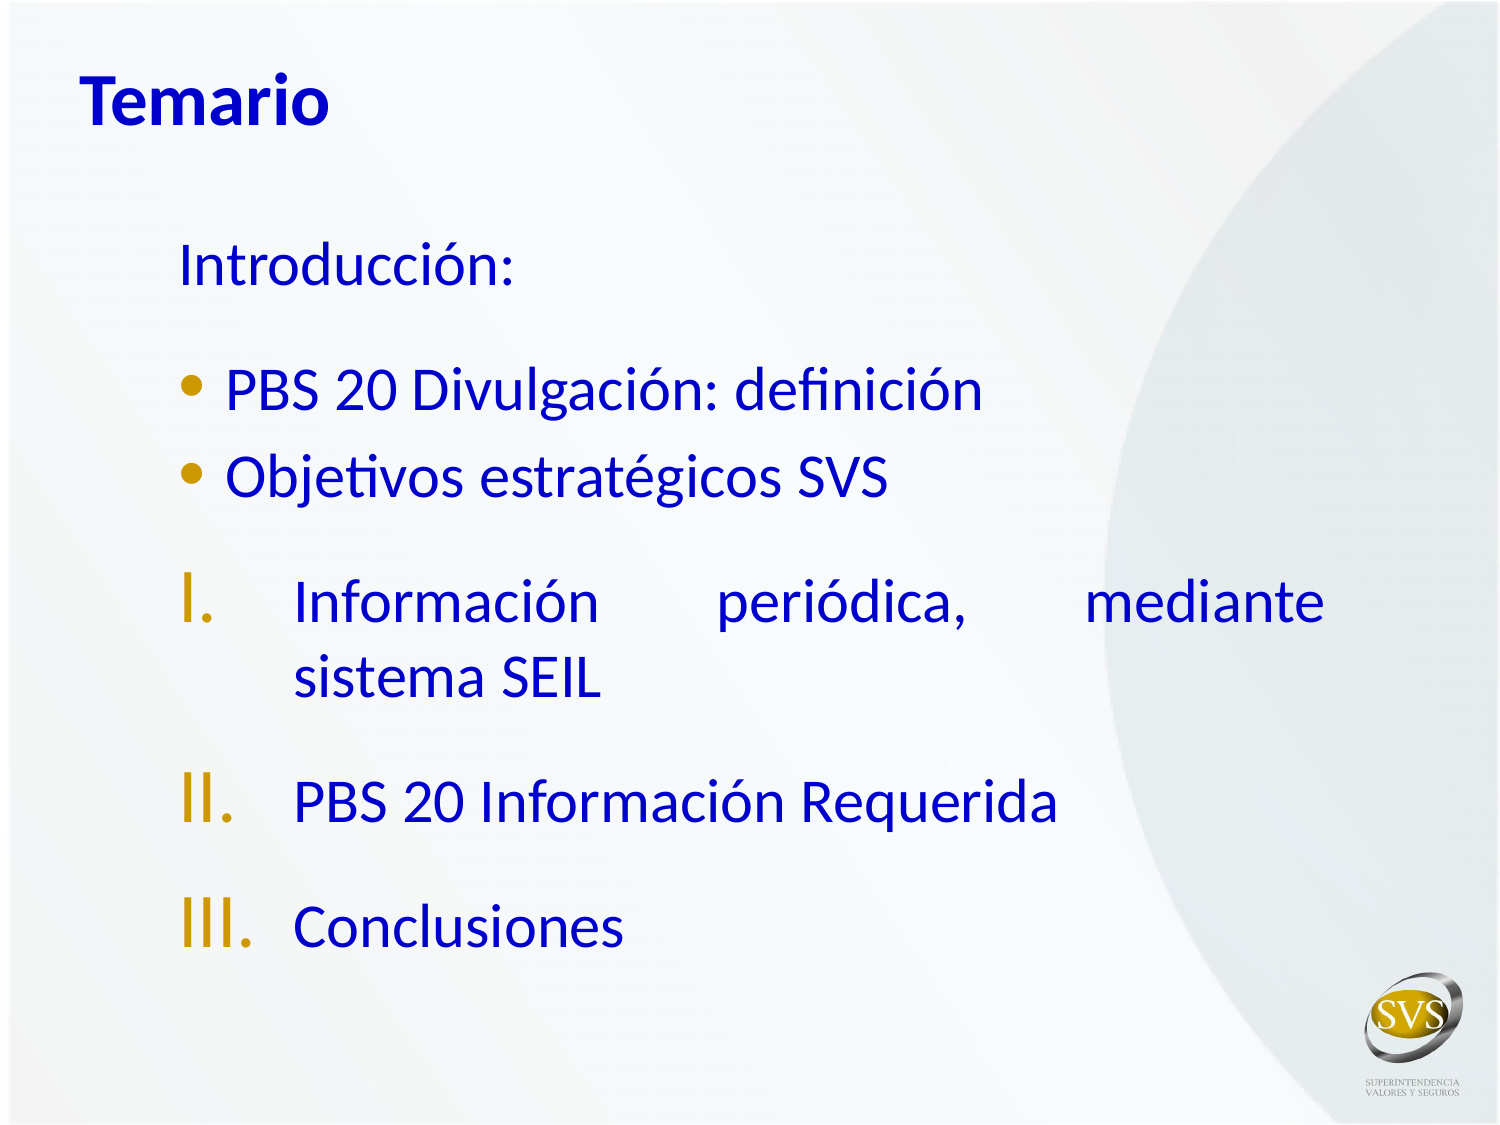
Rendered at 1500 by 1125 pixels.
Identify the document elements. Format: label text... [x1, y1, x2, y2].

text_box Introducción: PBS 20 Divulgación: definición Objetivos estratégicos SVS Información periódica, mediante sistema SEIL PBS 20 Información Requerida Conclusiones [88, 215, 1342, 1025]
picture [0, 0, 1500, 1125]
text_box Temario [64, 42, 1483, 148]
